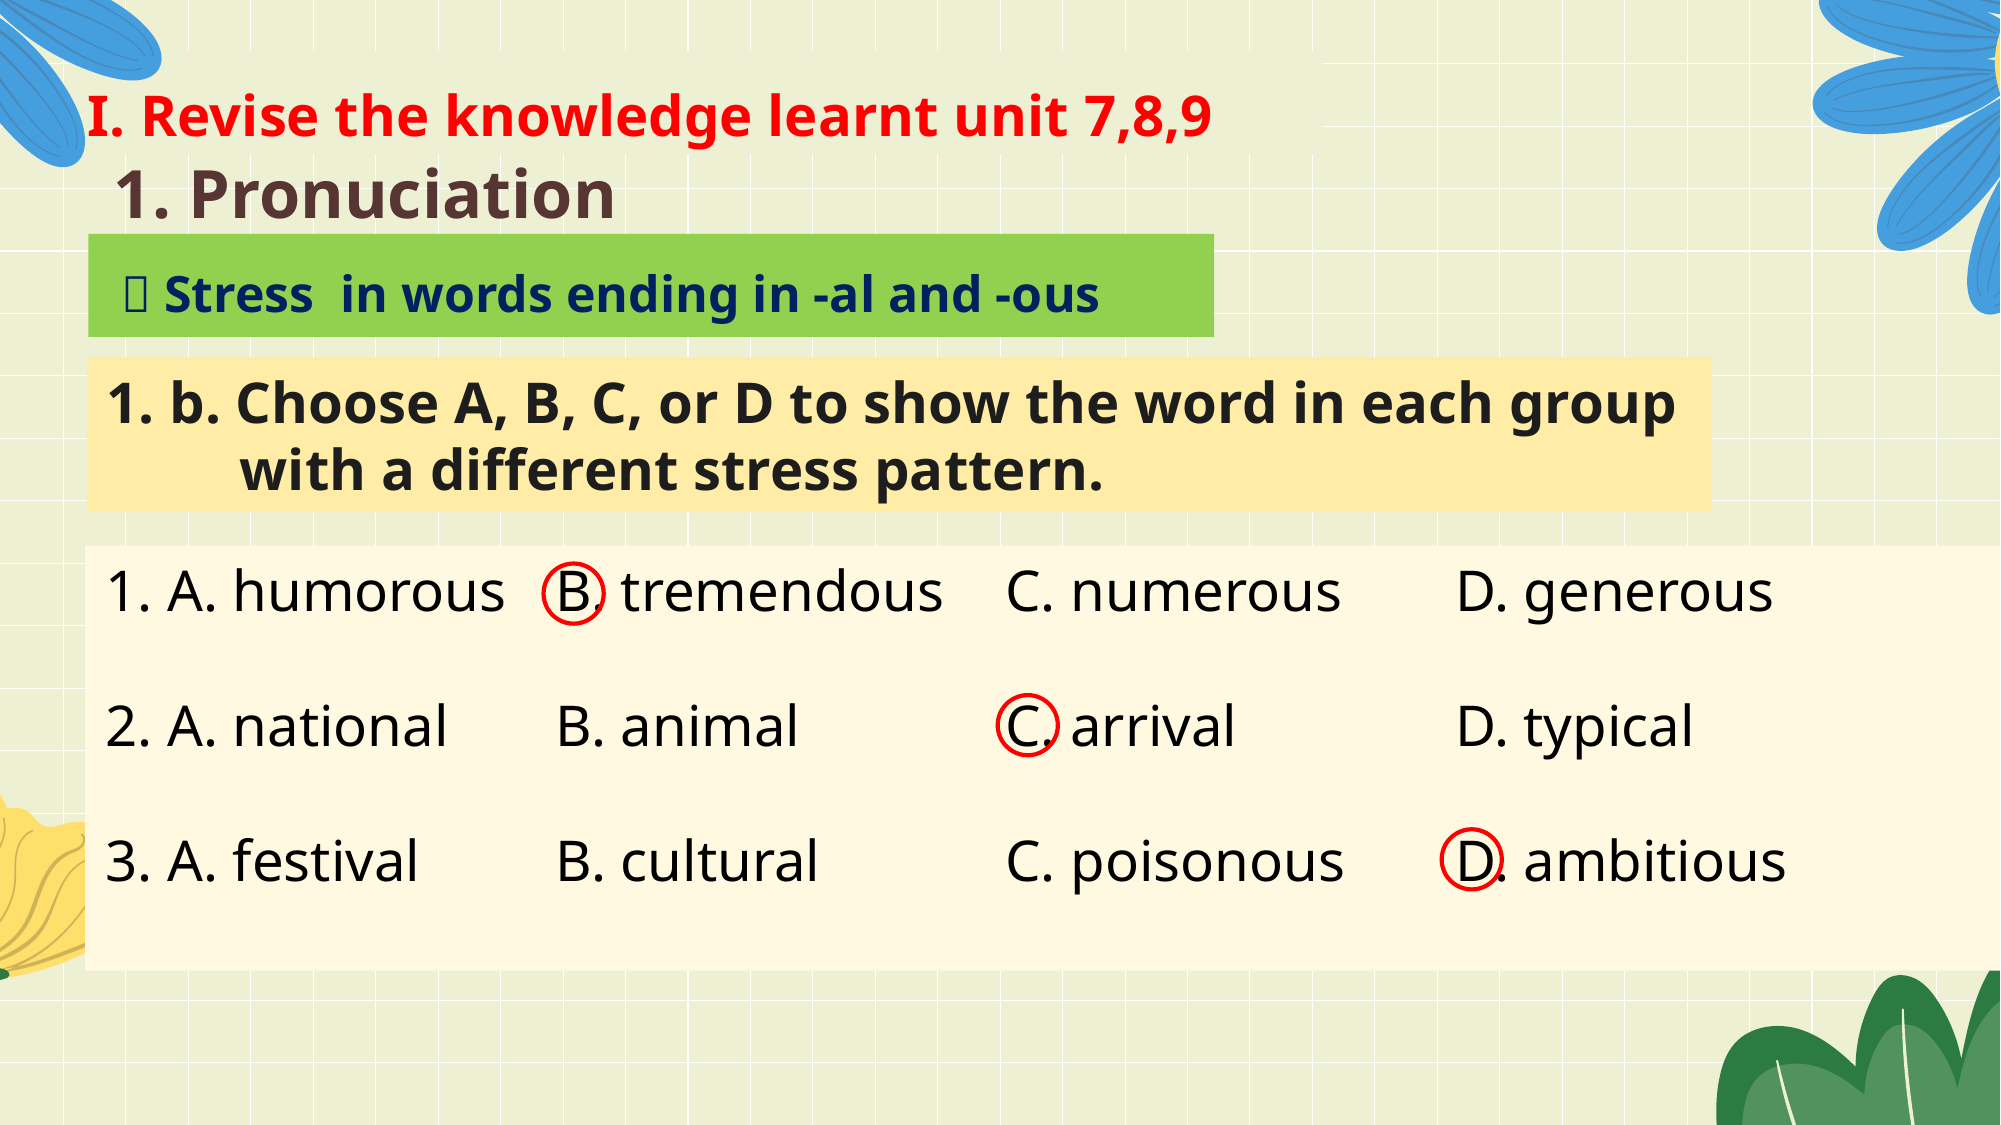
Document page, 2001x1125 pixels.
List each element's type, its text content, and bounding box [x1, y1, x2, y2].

text_box [541, 561, 606, 626]
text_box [1812, 0, 2000, 333]
subtitle  Stress in words ending in -al and -ous [88, 233, 1215, 337]
text_box I. Revise the knowledge learnt unit 7,8,9 [193, 50, 1323, 154]
text_box [1439, 827, 1504, 892]
text_box 1. A. humorous B. tremendous C. numerous D. generous 2. A. national B. animal C. arrival D. typical 3. A. festival B. cultural C. poisonous D. ambitious [85, 545, 2000, 971]
title 1. Pronuciation [93, 145, 1341, 252]
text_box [0, 0, 189, 210]
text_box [1715, 929, 2000, 1125]
text_box [995, 692, 1060, 758]
text_box 1. b. Choose A, B, C, or D to show the word in each group with a different stress pattern. [86, 357, 1712, 513]
